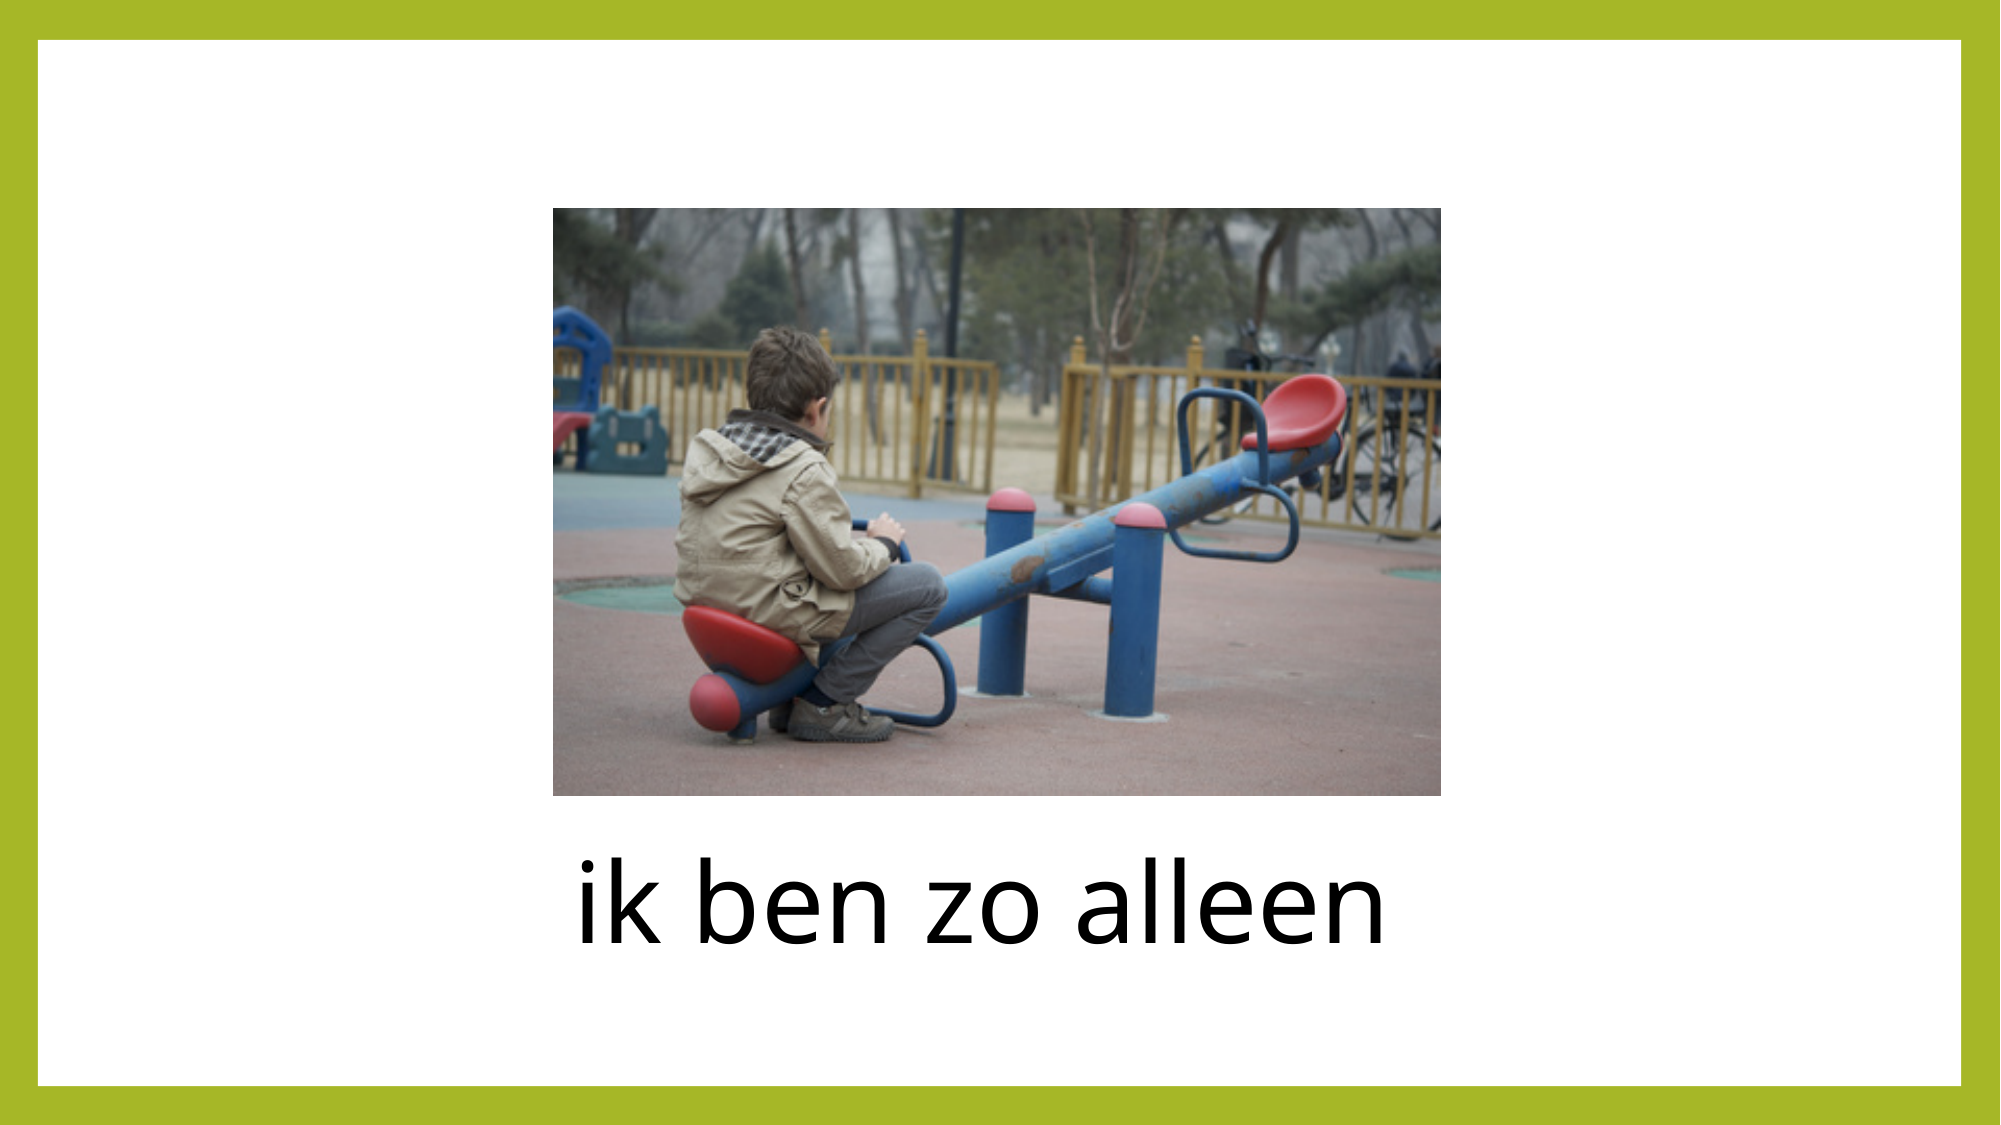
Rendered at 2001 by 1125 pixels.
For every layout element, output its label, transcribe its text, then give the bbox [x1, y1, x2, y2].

title ik ben zo alleen [187, 795, 1808, 1019]
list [552, 207, 1441, 796]
